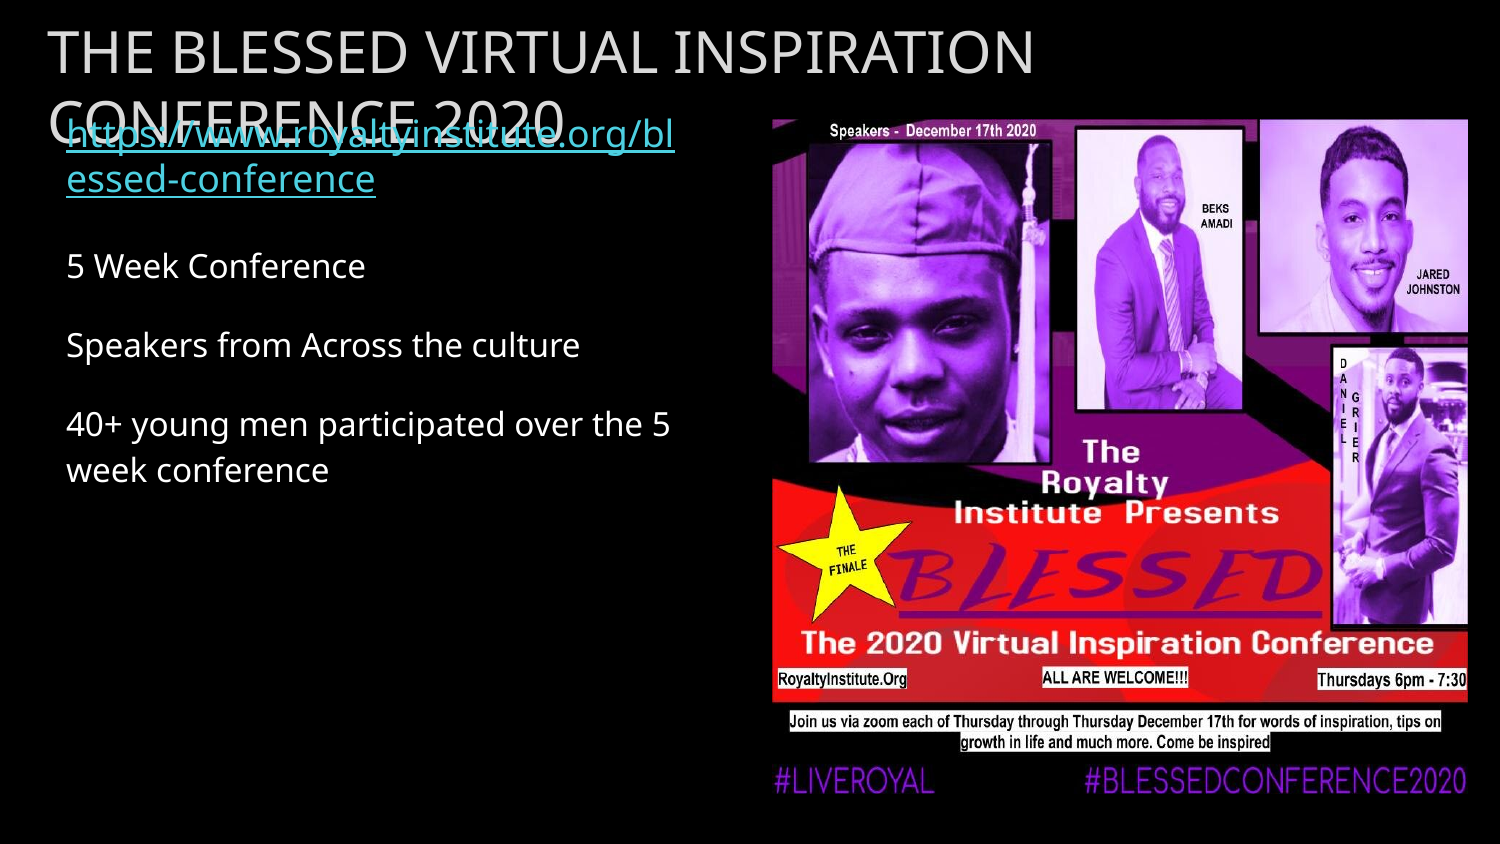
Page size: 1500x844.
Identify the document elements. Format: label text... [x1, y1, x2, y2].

picture [722, 119, 1468, 794]
list https://www.royaltyinstitute.org/blessed-conference 5 Week Conference Speakers from Across the culture 40+ young men participated over the 5 week conference [51, 87, 707, 787]
title THE BLESSED VIRTUAL INSPIRATION CONFERENCE 2020 [32, 0, 1431, 94]
